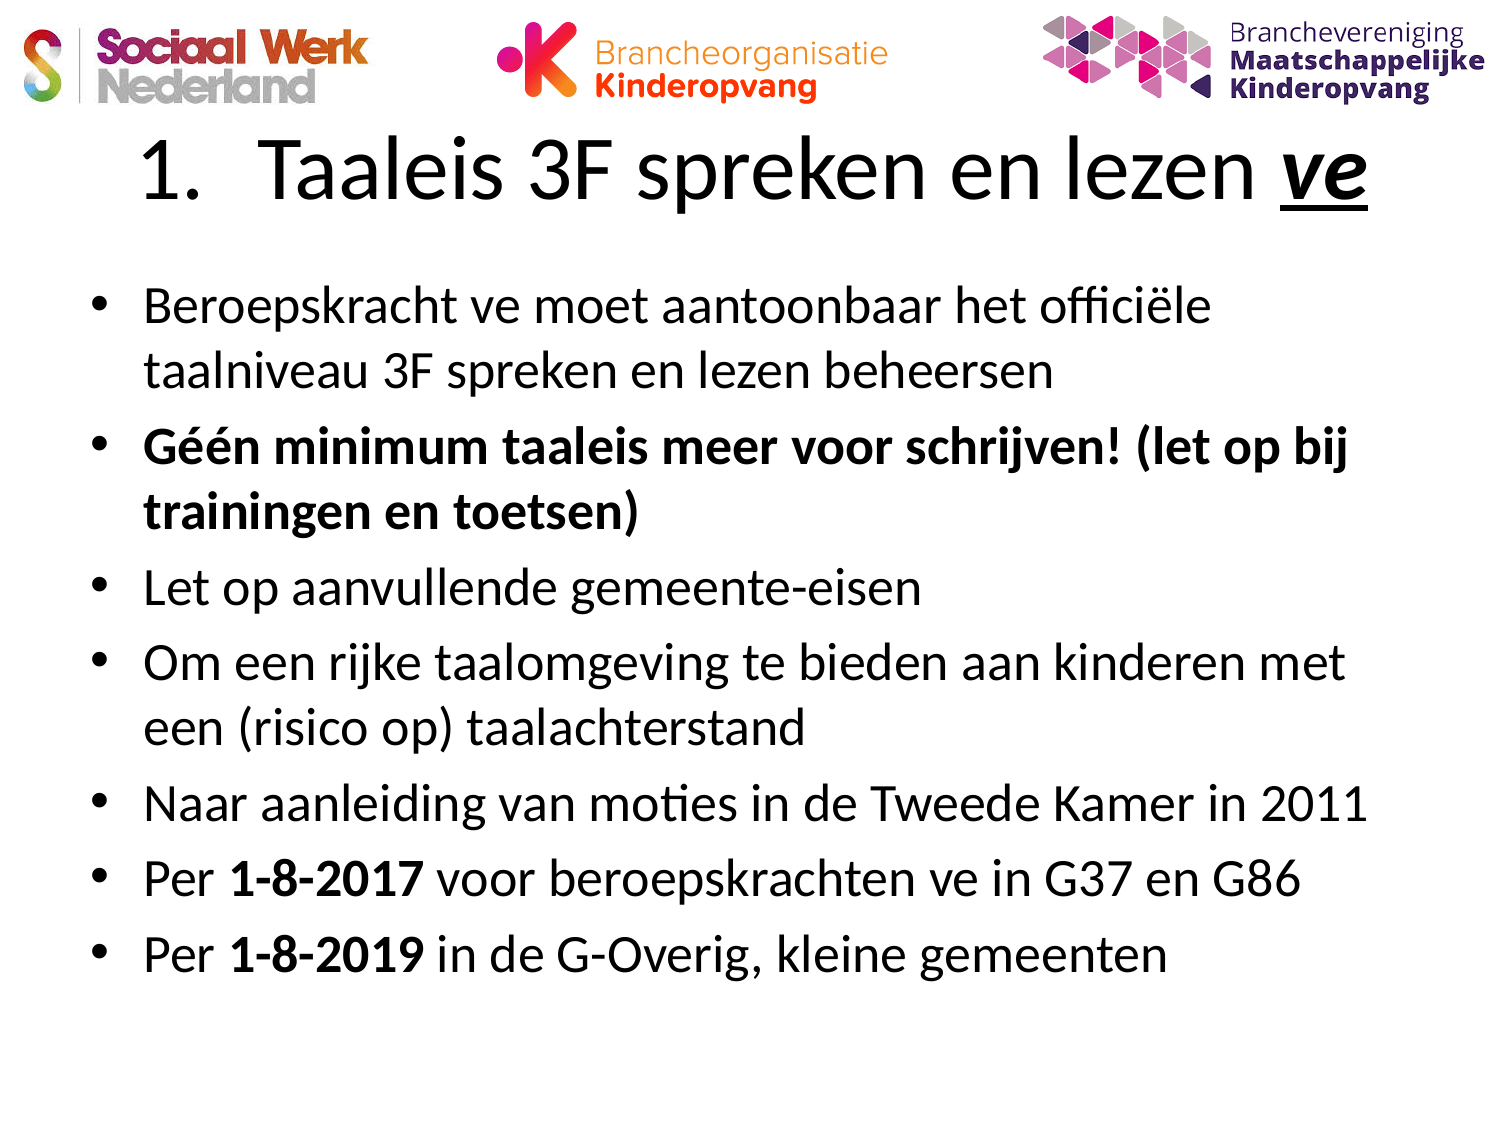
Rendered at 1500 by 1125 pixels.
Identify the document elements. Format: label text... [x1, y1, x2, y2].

picture [1042, 8, 1498, 115]
picture [495, 4, 889, 118]
list Beroepskracht ve moet aantoonbaar het officiële taalniveau 3F spreken en lezen beheersen Géén minimum taaleis meer voor schrijven! (let op bij trainingen en toetsen) Let op aanvullende gemeente-eisen Om een rijke taalomgeving te bieden aan kinderen met een (risico op) taalachterstand Naar aanleiding van moties in de Tweede Kamer in 2011 Per 1-8-2017 voor beroepskrachten ve in G37 en G86 Per 1-8-2019 in de G-Overig, kleine gemeenten [75, 262, 1425, 1005]
title Taaleis 3F spreken en lezen ve [76, 68, 1427, 257]
picture [0, 6, 391, 125]
